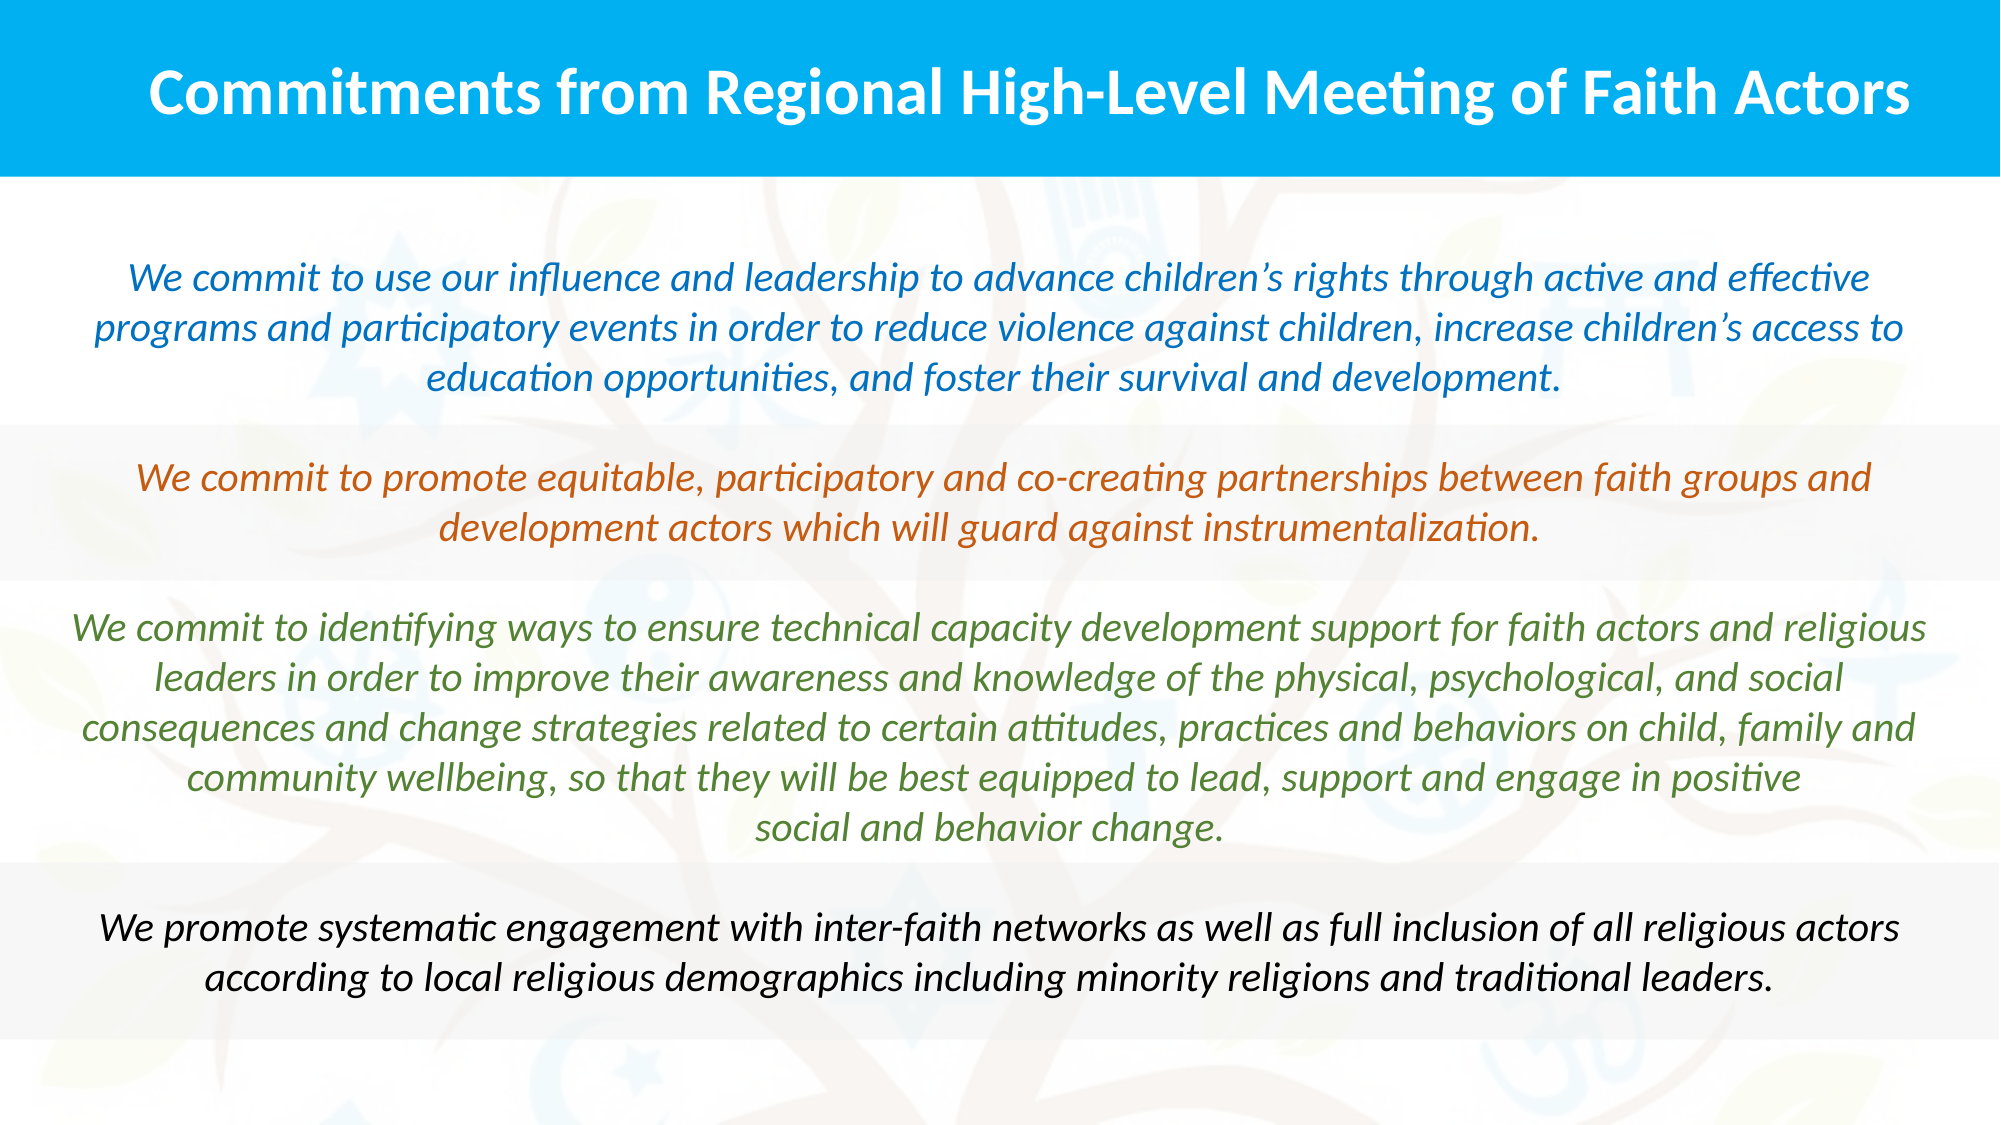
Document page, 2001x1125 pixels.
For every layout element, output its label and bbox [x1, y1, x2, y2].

text_box [0, 0, 2000, 1125]
